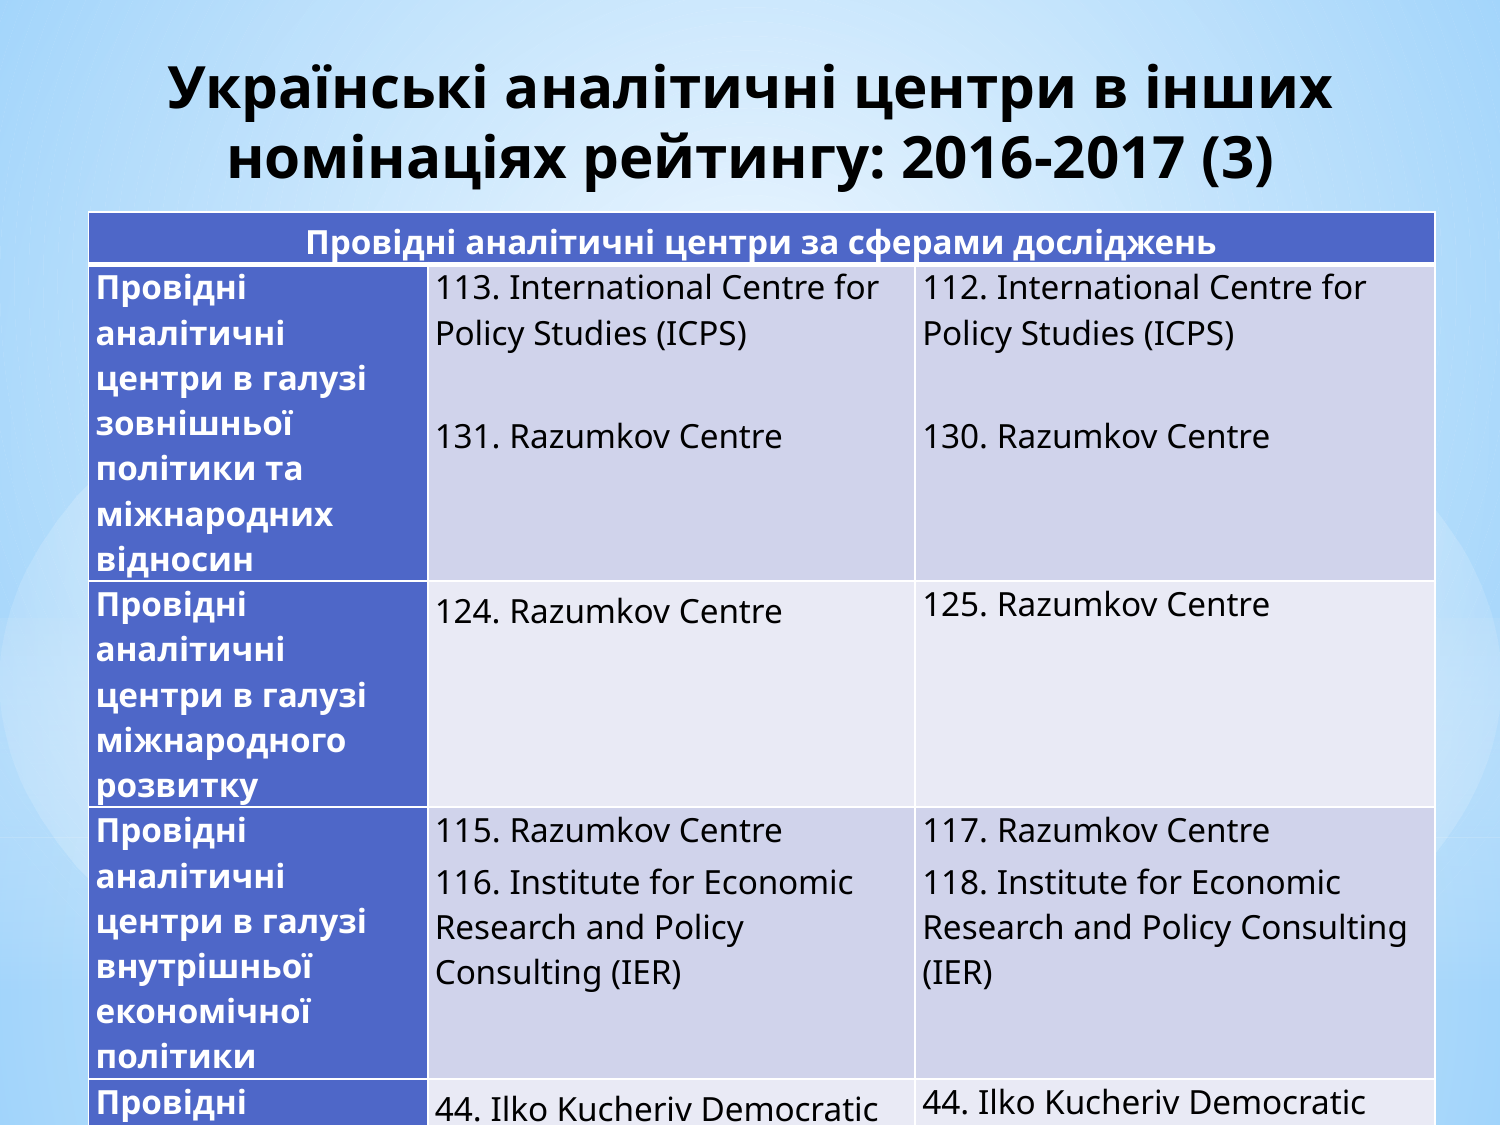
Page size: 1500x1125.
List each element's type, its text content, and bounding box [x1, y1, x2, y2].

table_cell 124. Razumkov Centre [429, 582, 914, 806]
table_cell Провідні аналітичні центри в галузі прозорості та якісного державного управління [89, 1080, 427, 1125]
title Українські аналітичні центри в інших номінаціях рейтингу: 2016-2017 (3) [0, 42, 1500, 173]
table_cell 117. Razumkov Centre 118. Institute for Economic Research and Policy Consulting (IER) [916, 808, 1434, 1078]
table_cell Провідні аналітичні центри в галузі зовнішньої політики та міжнародних відносин [89, 267, 427, 580]
table_cell 113. International Centre for Policy Studies (ICPS) 131. Razumkov Centre [429, 267, 914, 580]
table_cell 112. International Centre for Policy Studies (ICPS) 130. Razumkov Centre [916, 267, 1434, 580]
table_cell Провідні аналітичні центри в галузі внутрішньої економічної політики [89, 808, 427, 1078]
table_cell Провідні аналітичні центри в галузі міжнародного розвитку [89, 582, 427, 806]
table_cell 115. Razumkov Centre 116. Institute for Economic Research and Policy Consulting (IER) [429, 808, 914, 1078]
table_cell 125. Razumkov Centre [916, 582, 1434, 806]
table_header Провідні аналітичні центри за сферами досліджень [89, 213, 1434, 262]
table_cell 44. Ilko Kucheriv Democratic Initiatives Foundation (DIF) [429, 1080, 914, 1125]
table_cell 44. Ilko Kucheriv Democratic Initiatives Foundation (DIF) [916, 1080, 1434, 1125]
